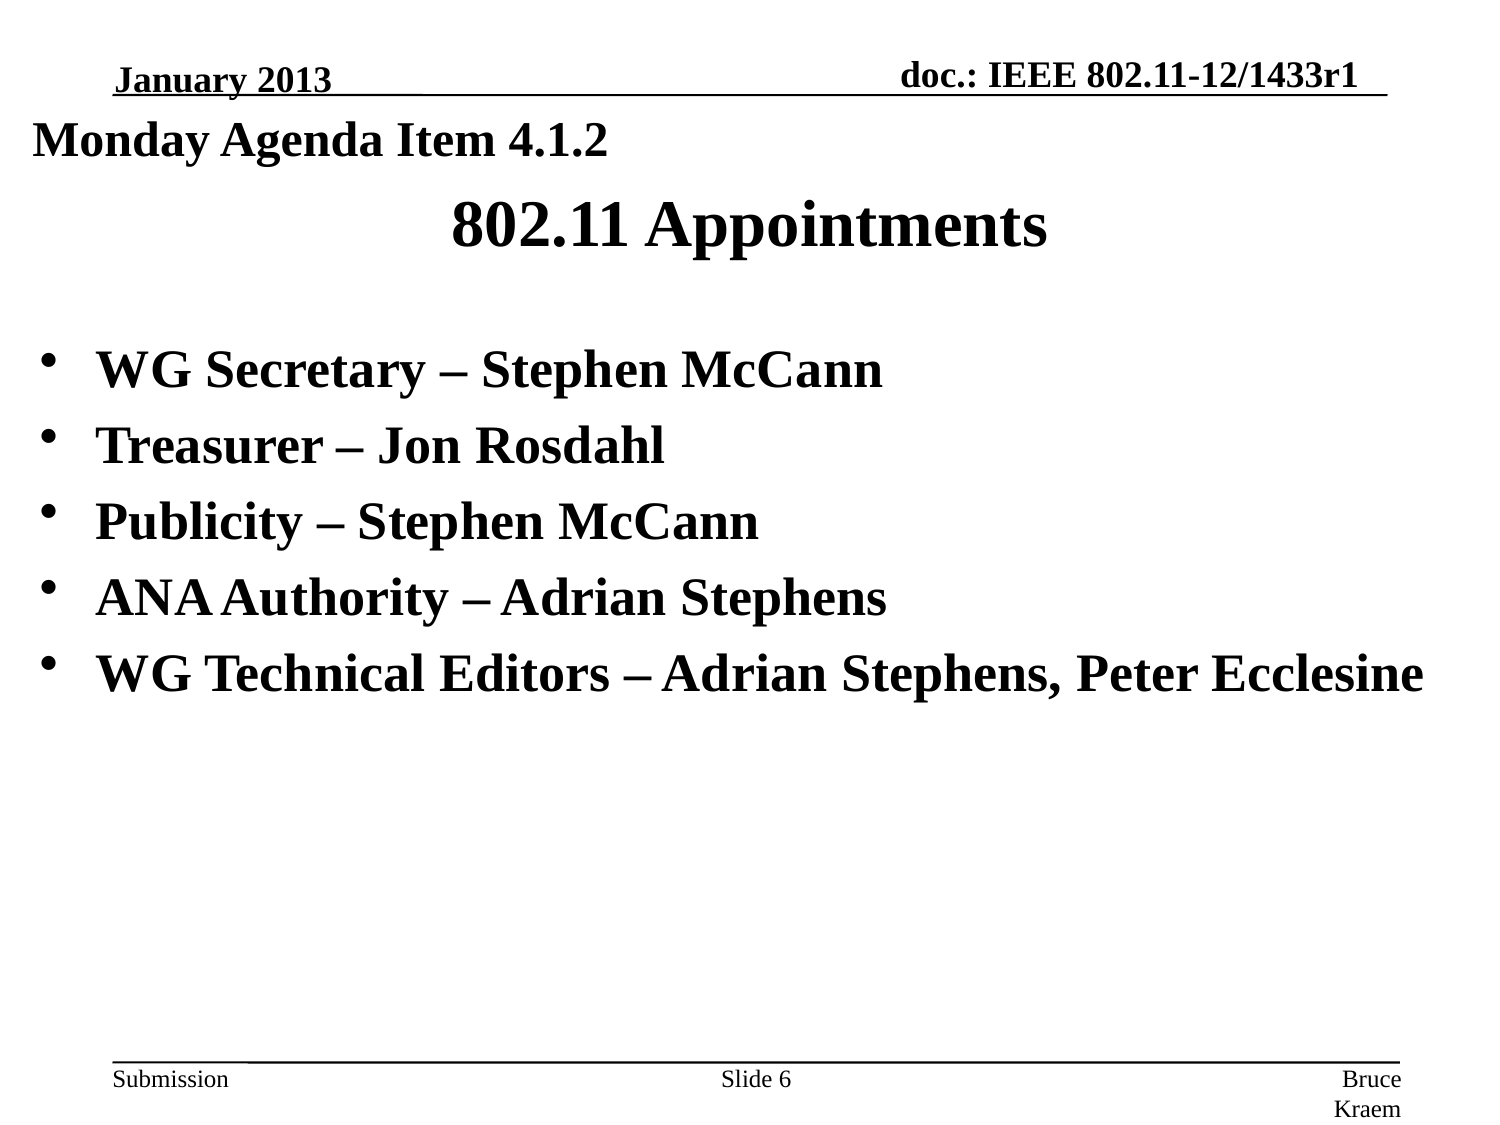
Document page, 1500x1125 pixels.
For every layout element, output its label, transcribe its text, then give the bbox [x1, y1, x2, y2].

footer Bruce Kraemer, Marvell [1325, 1062, 1402, 1093]
text_box Monday Agenda Item 4.1.2 [17, 98, 637, 174]
slide_number Slide 6 [714, 1062, 798, 1093]
title 802.11 Appointments [112, 152, 1388, 288]
list WG Secretary – Stephen McCann Treasurer – Jon Rosdahl Publicity – Stephen McCann ANA Authority – Adrian Stephens WG Technical Editors – Adrian Stephens, Peter Ecclesine [24, 326, 1500, 1002]
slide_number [114, 54, 366, 98]
